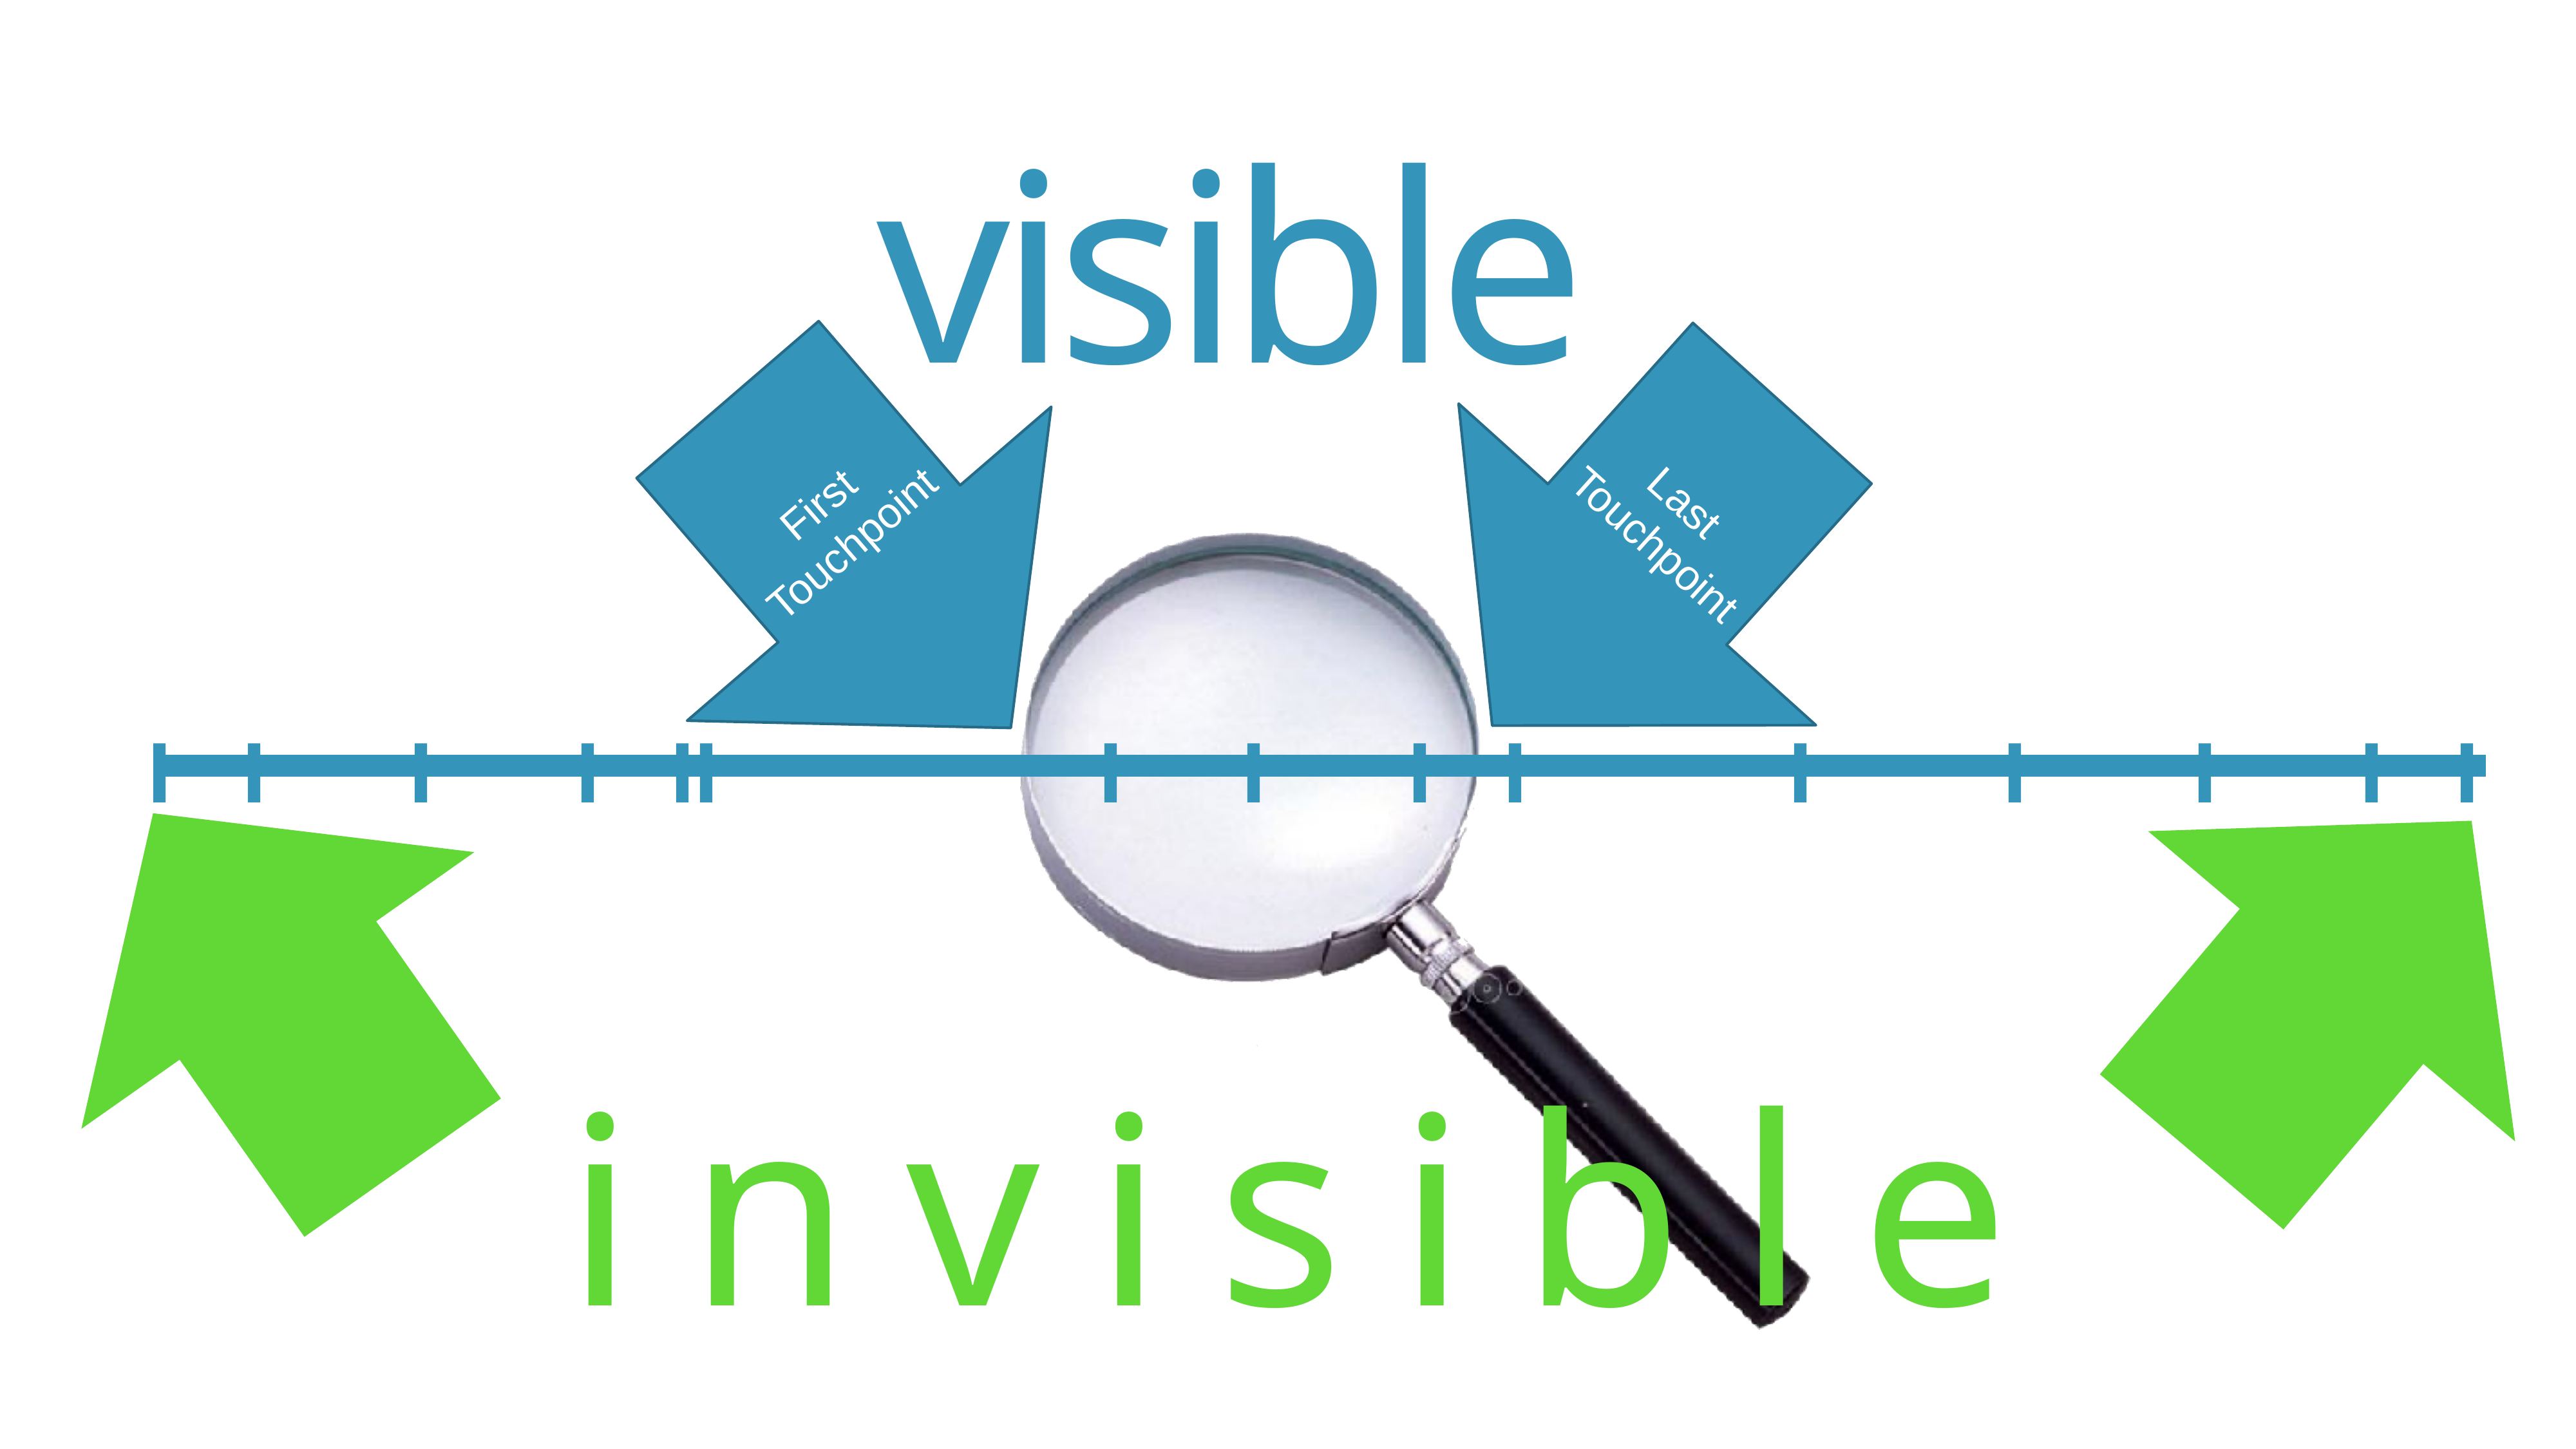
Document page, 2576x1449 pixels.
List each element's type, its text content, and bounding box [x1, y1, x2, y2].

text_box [545, 242, 1193, 886]
text_box invisible [1868, 1098, 2017, 1361]
text_box [2099, 820, 2515, 1230]
text_box I I I I II I I I I I I I I I [1961, 704, 2529, 833]
text_box I I I I II I I I I I I I I I [135, 704, 545, 833]
picture [931, 469, 1868, 1401]
text_box visible [871, 155, 1593, 419]
text_box [81, 813, 501, 1237]
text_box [1313, 242, 1961, 887]
text_box invisible [560, 1098, 931, 1361]
